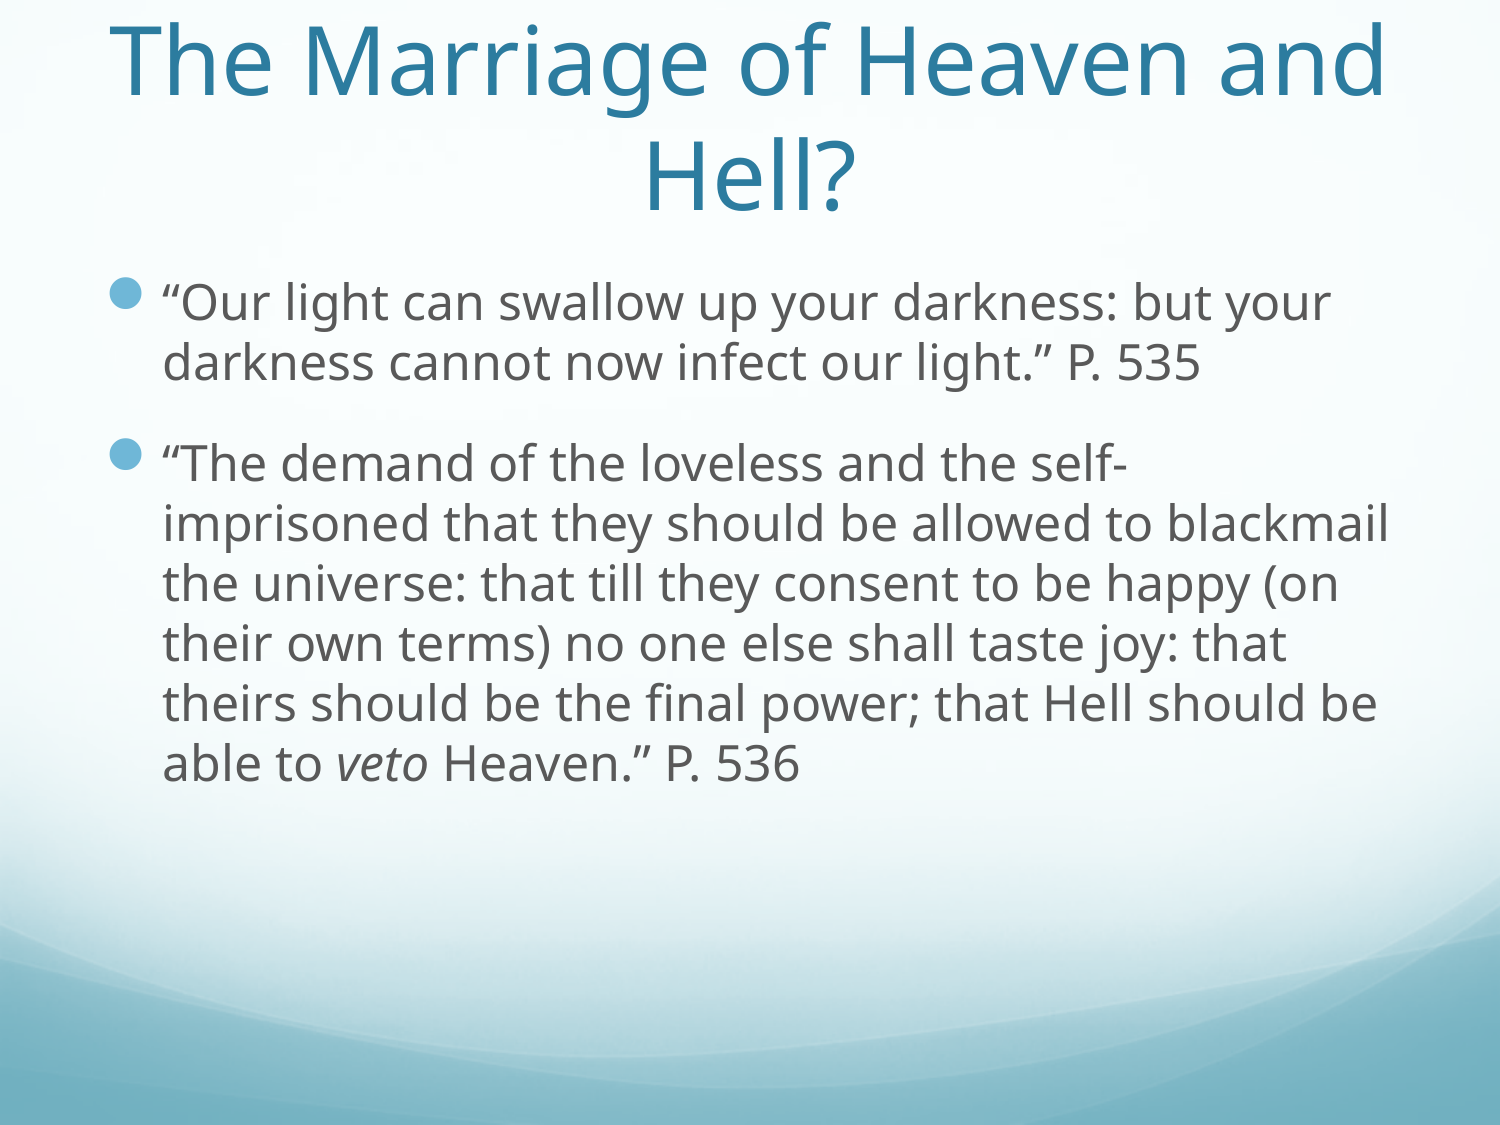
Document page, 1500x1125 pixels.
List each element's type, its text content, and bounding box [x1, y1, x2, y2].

list “Our light can swallow up your darkness: but your darkness cannot now infect our light.” P. 535 “The demand of the loveless and the self-imprisoned that they should be allowed to blackmail the universe: that till they consent to be happy (on their own terms) no one else shall taste joy: that theirs should be the final power; that Hell should be able to veto Heaven.” P. 536 [90, 262, 1410, 975]
title The Marriage of Heaven and Hell? [90, 17, 1410, 237]
